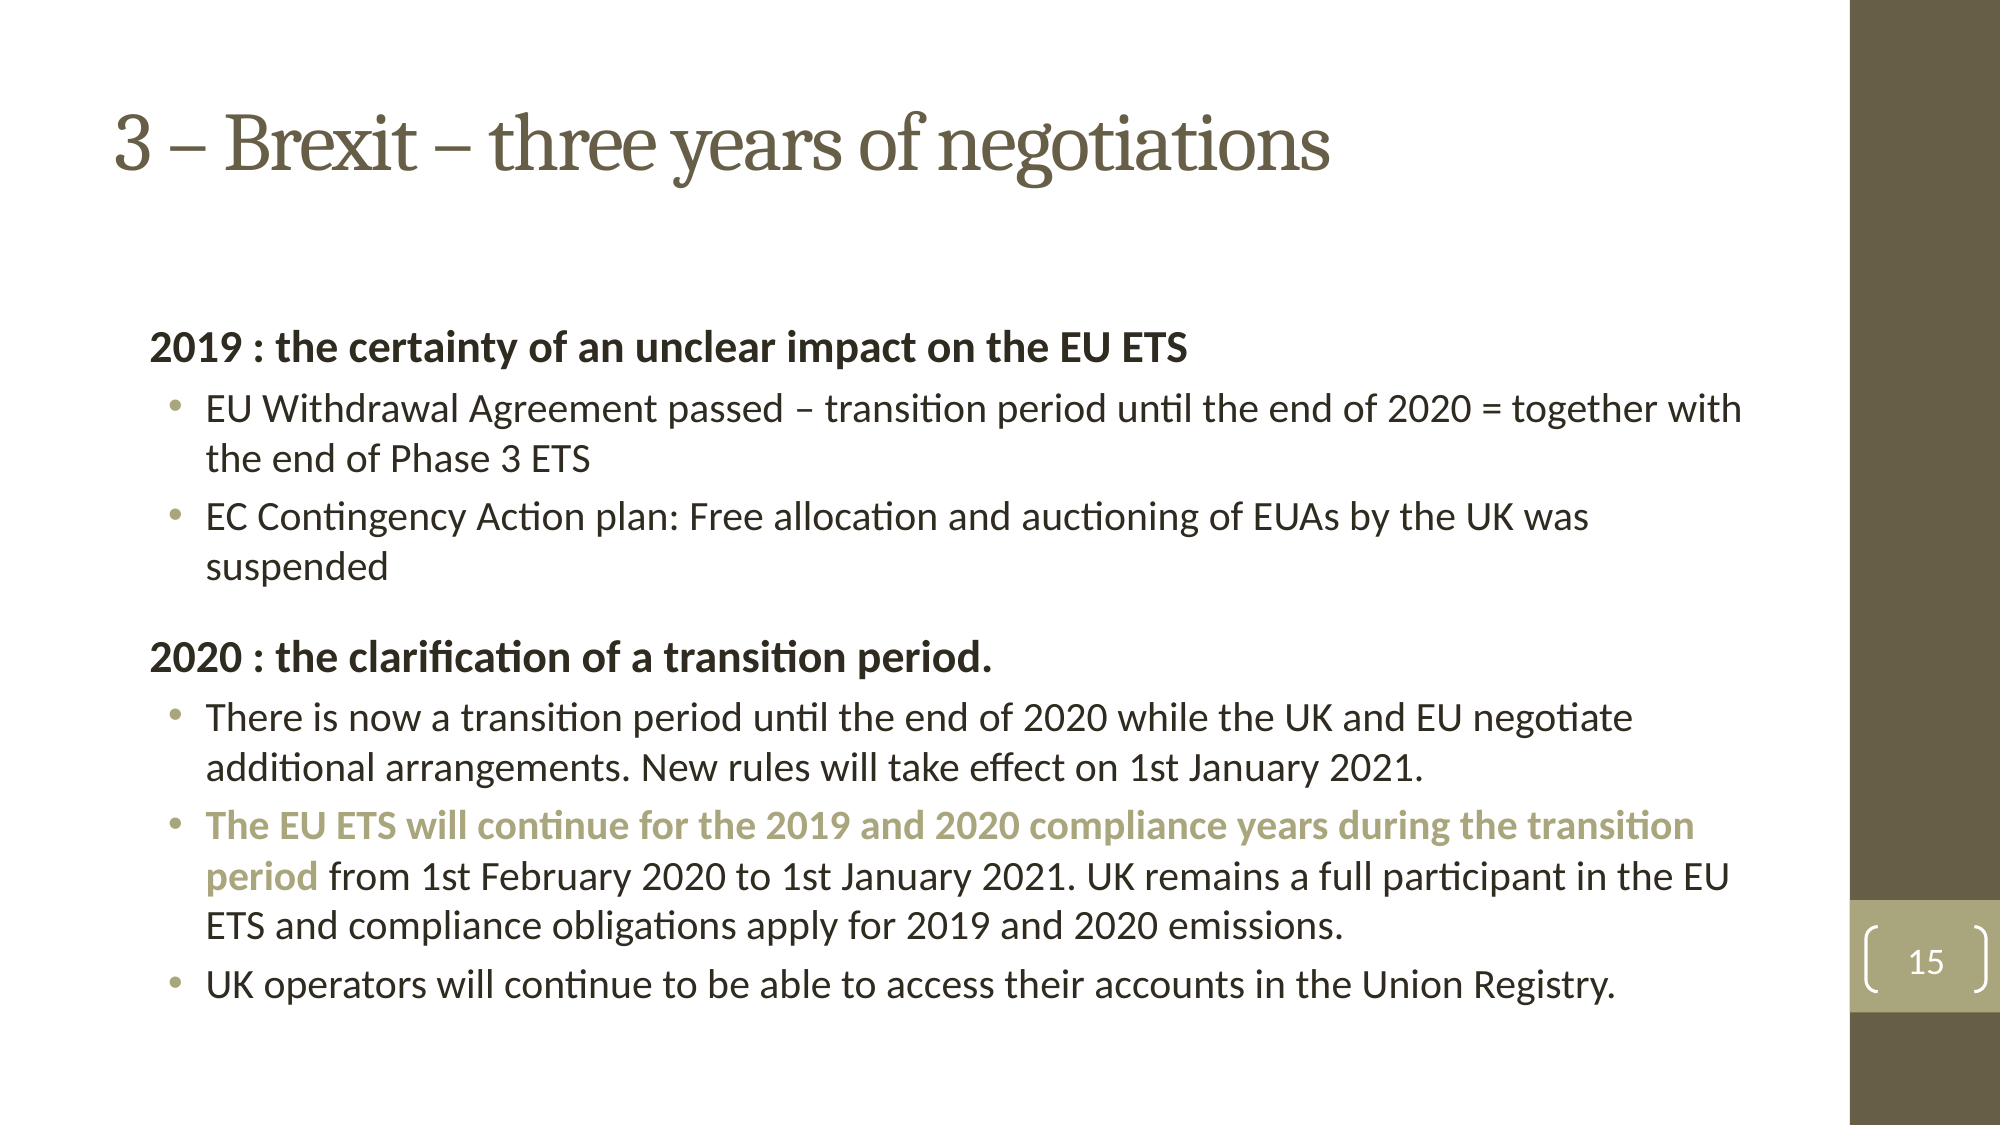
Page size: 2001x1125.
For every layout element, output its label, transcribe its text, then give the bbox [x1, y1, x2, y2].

slide_number 15 [1864, 925, 1988, 994]
list 2019 : the certainty of an unclear impact on the EU ETS EU Withdrawal Agreement passed – transition period until the end of 2020 = together with the end of Phase 3 ETS EC Contingency Action plan: Free allocation and auctioning of EUAs by the UK was suspended 2020 : the clarification of a transition period. There is now a transition period until the end of 2020 while the UK and EU negotiate additional arrangements. New rules will take effect on 1st January 2021. The EU ETS will continue for the 2019 and 2020 compliance years during the transition period from 1st February 2020 to 1st January 2021. UK remains a full participant in the EU ETS and compliance obligations apply for 2019 and 2020 emissions. UK operators will continue to be able to access their accounts in the Union Registry. [134, 309, 1767, 1054]
title 3 – Brexit – three years of negotiations [99, 67, 1767, 208]
